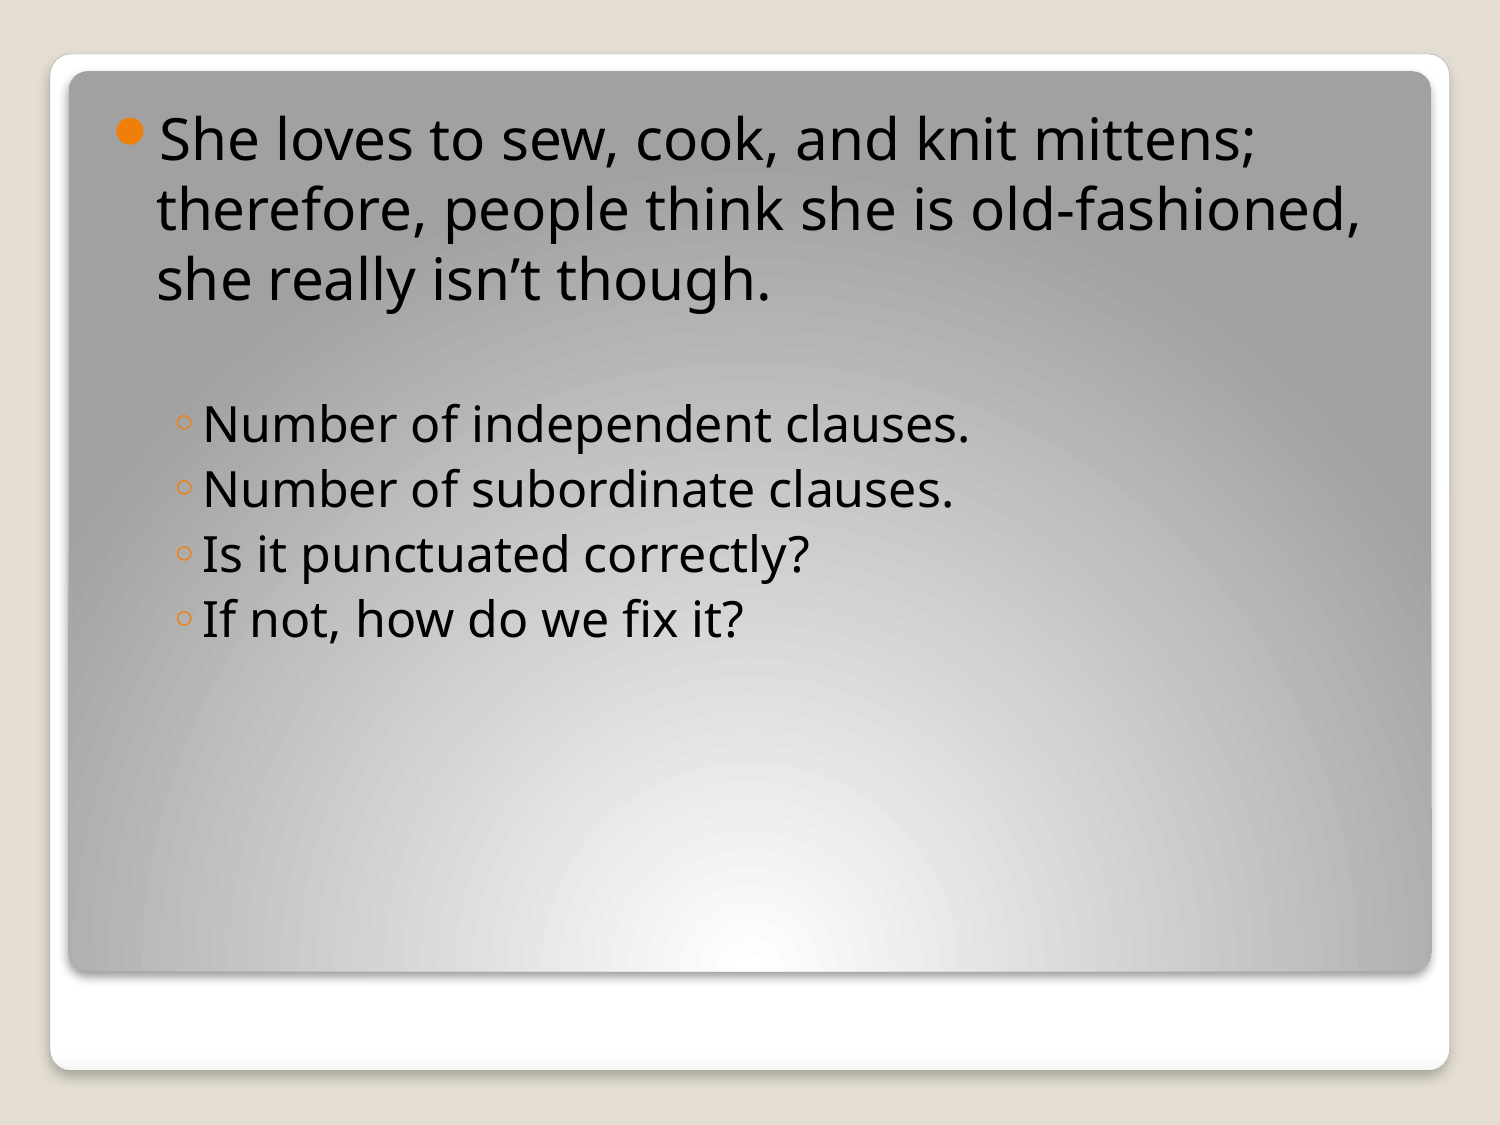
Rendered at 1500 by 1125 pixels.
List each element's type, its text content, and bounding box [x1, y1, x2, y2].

list She loves to sew, cook, and knit mittens; therefore, people think she is old-fashioned, she really isn’t though. Number of independent clauses. Number of subordinate clauses. Is it punctuated correctly? If not, how do we fix it? [82, 86, 1425, 774]
